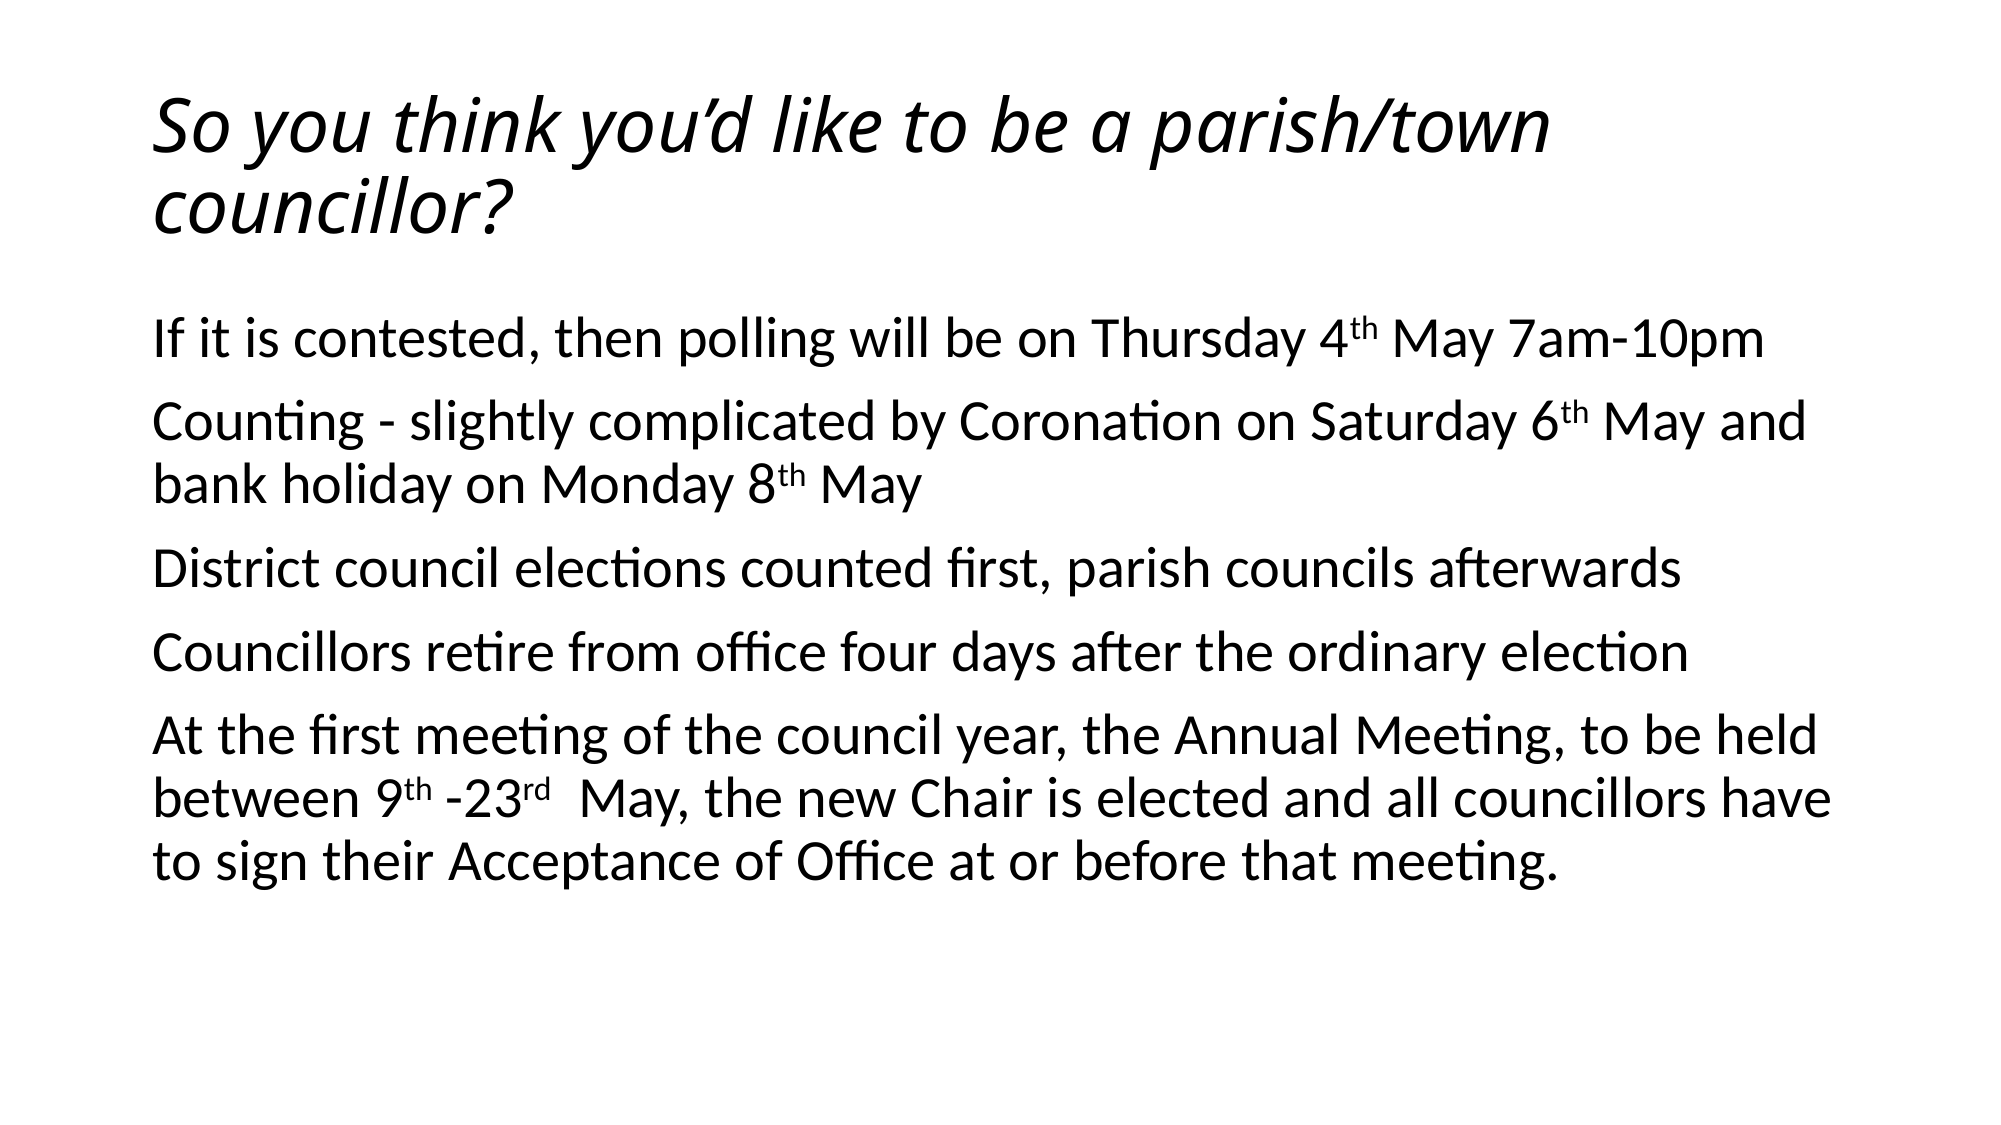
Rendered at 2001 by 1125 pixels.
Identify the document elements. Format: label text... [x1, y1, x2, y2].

title So you think you’d like to be a parish/town councillor? [137, 59, 1863, 278]
list If it is contested, then polling will be on Thursday 4th May 7am-10pm Counting - slightly complicated by Coronation on Saturday 6th May and bank holiday on Monday 8th May District council elections counted first, parish councils afterwards Councillors retire from office four days after the ordinary election At the first meeting of the council year, the Annual Meeting, to be held between 9th -23rd May, the new Chair is elected and all councillors have to sign their Acceptance of Office at or before that meeting. [137, 299, 1863, 1014]
